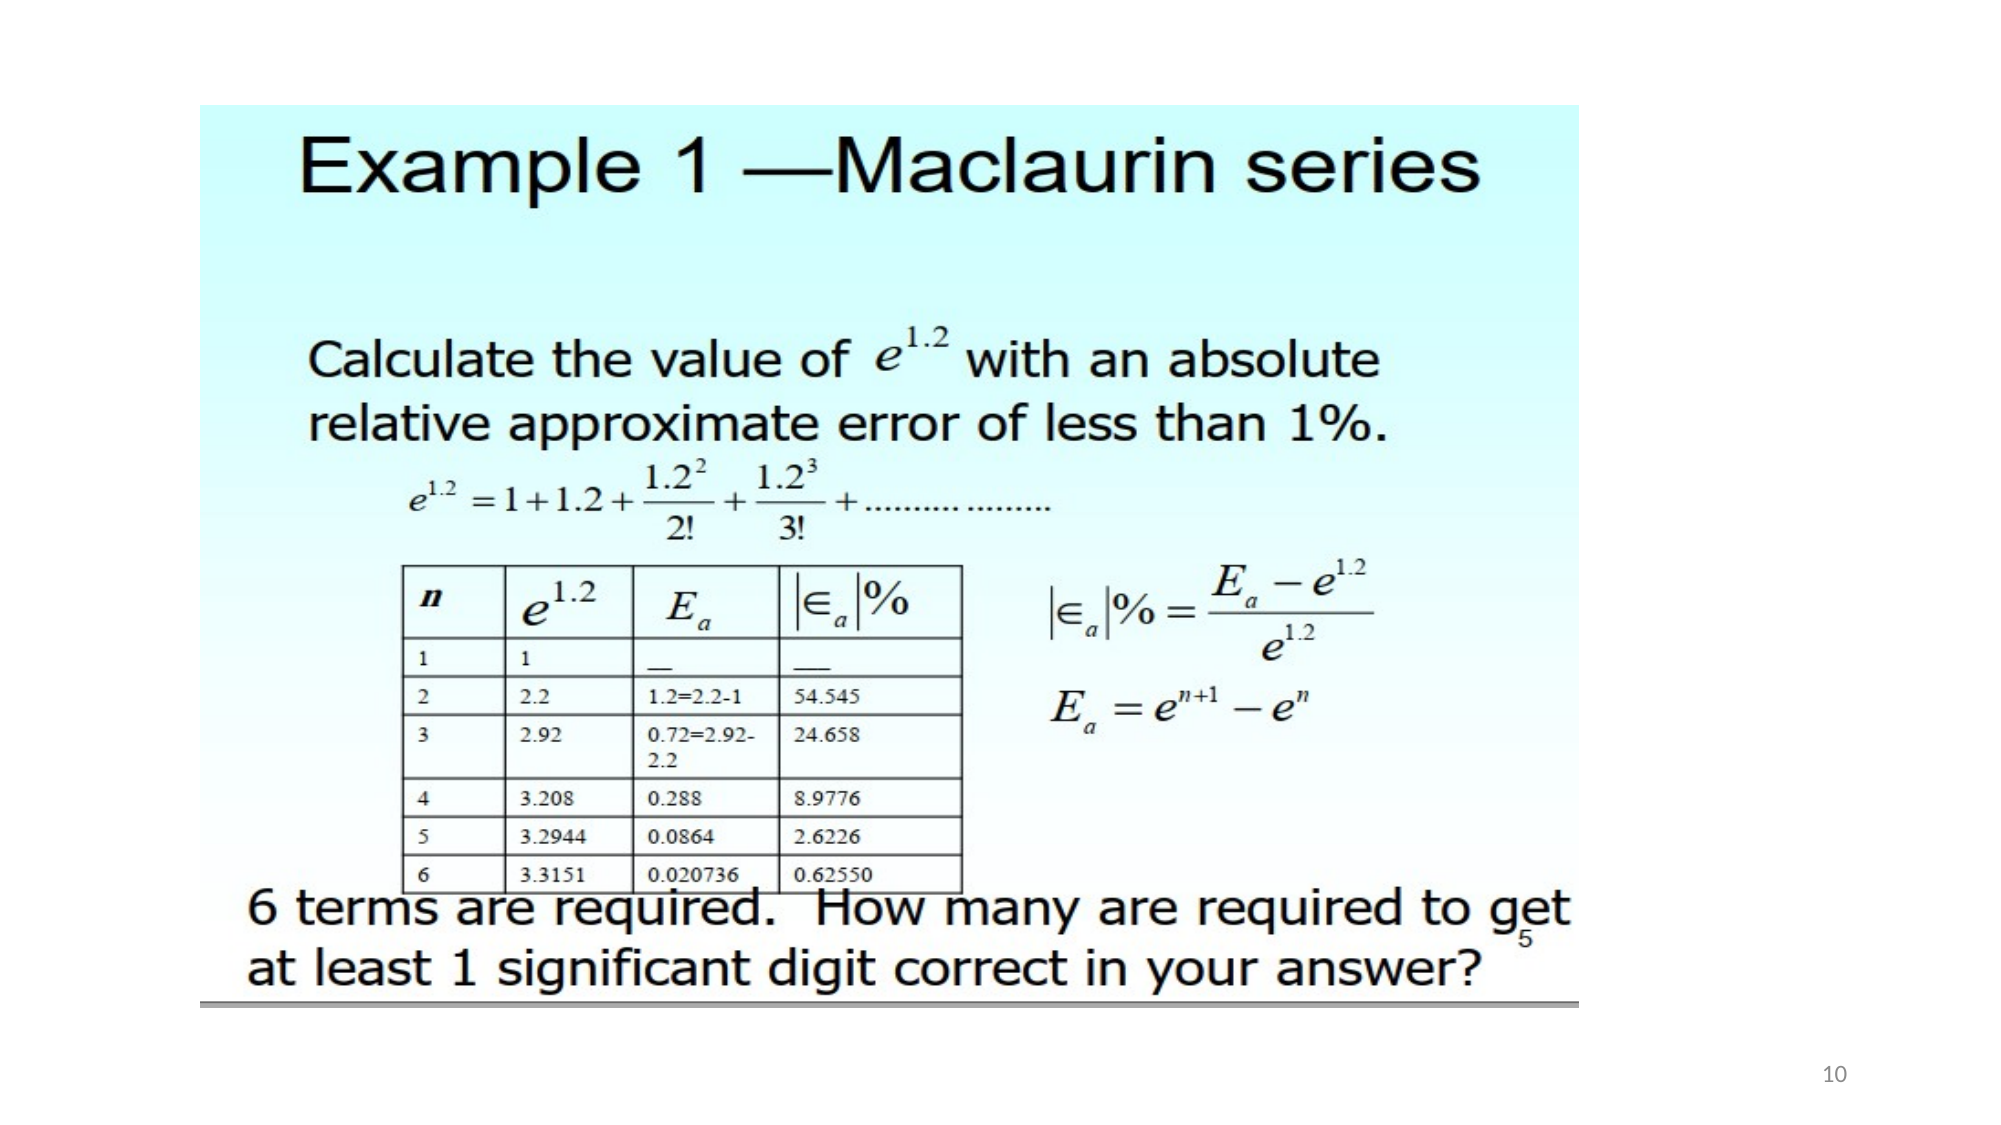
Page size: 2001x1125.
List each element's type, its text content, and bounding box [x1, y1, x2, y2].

slide_number 10 [1412, 1042, 1863, 1103]
picture [200, 105, 1579, 1008]
